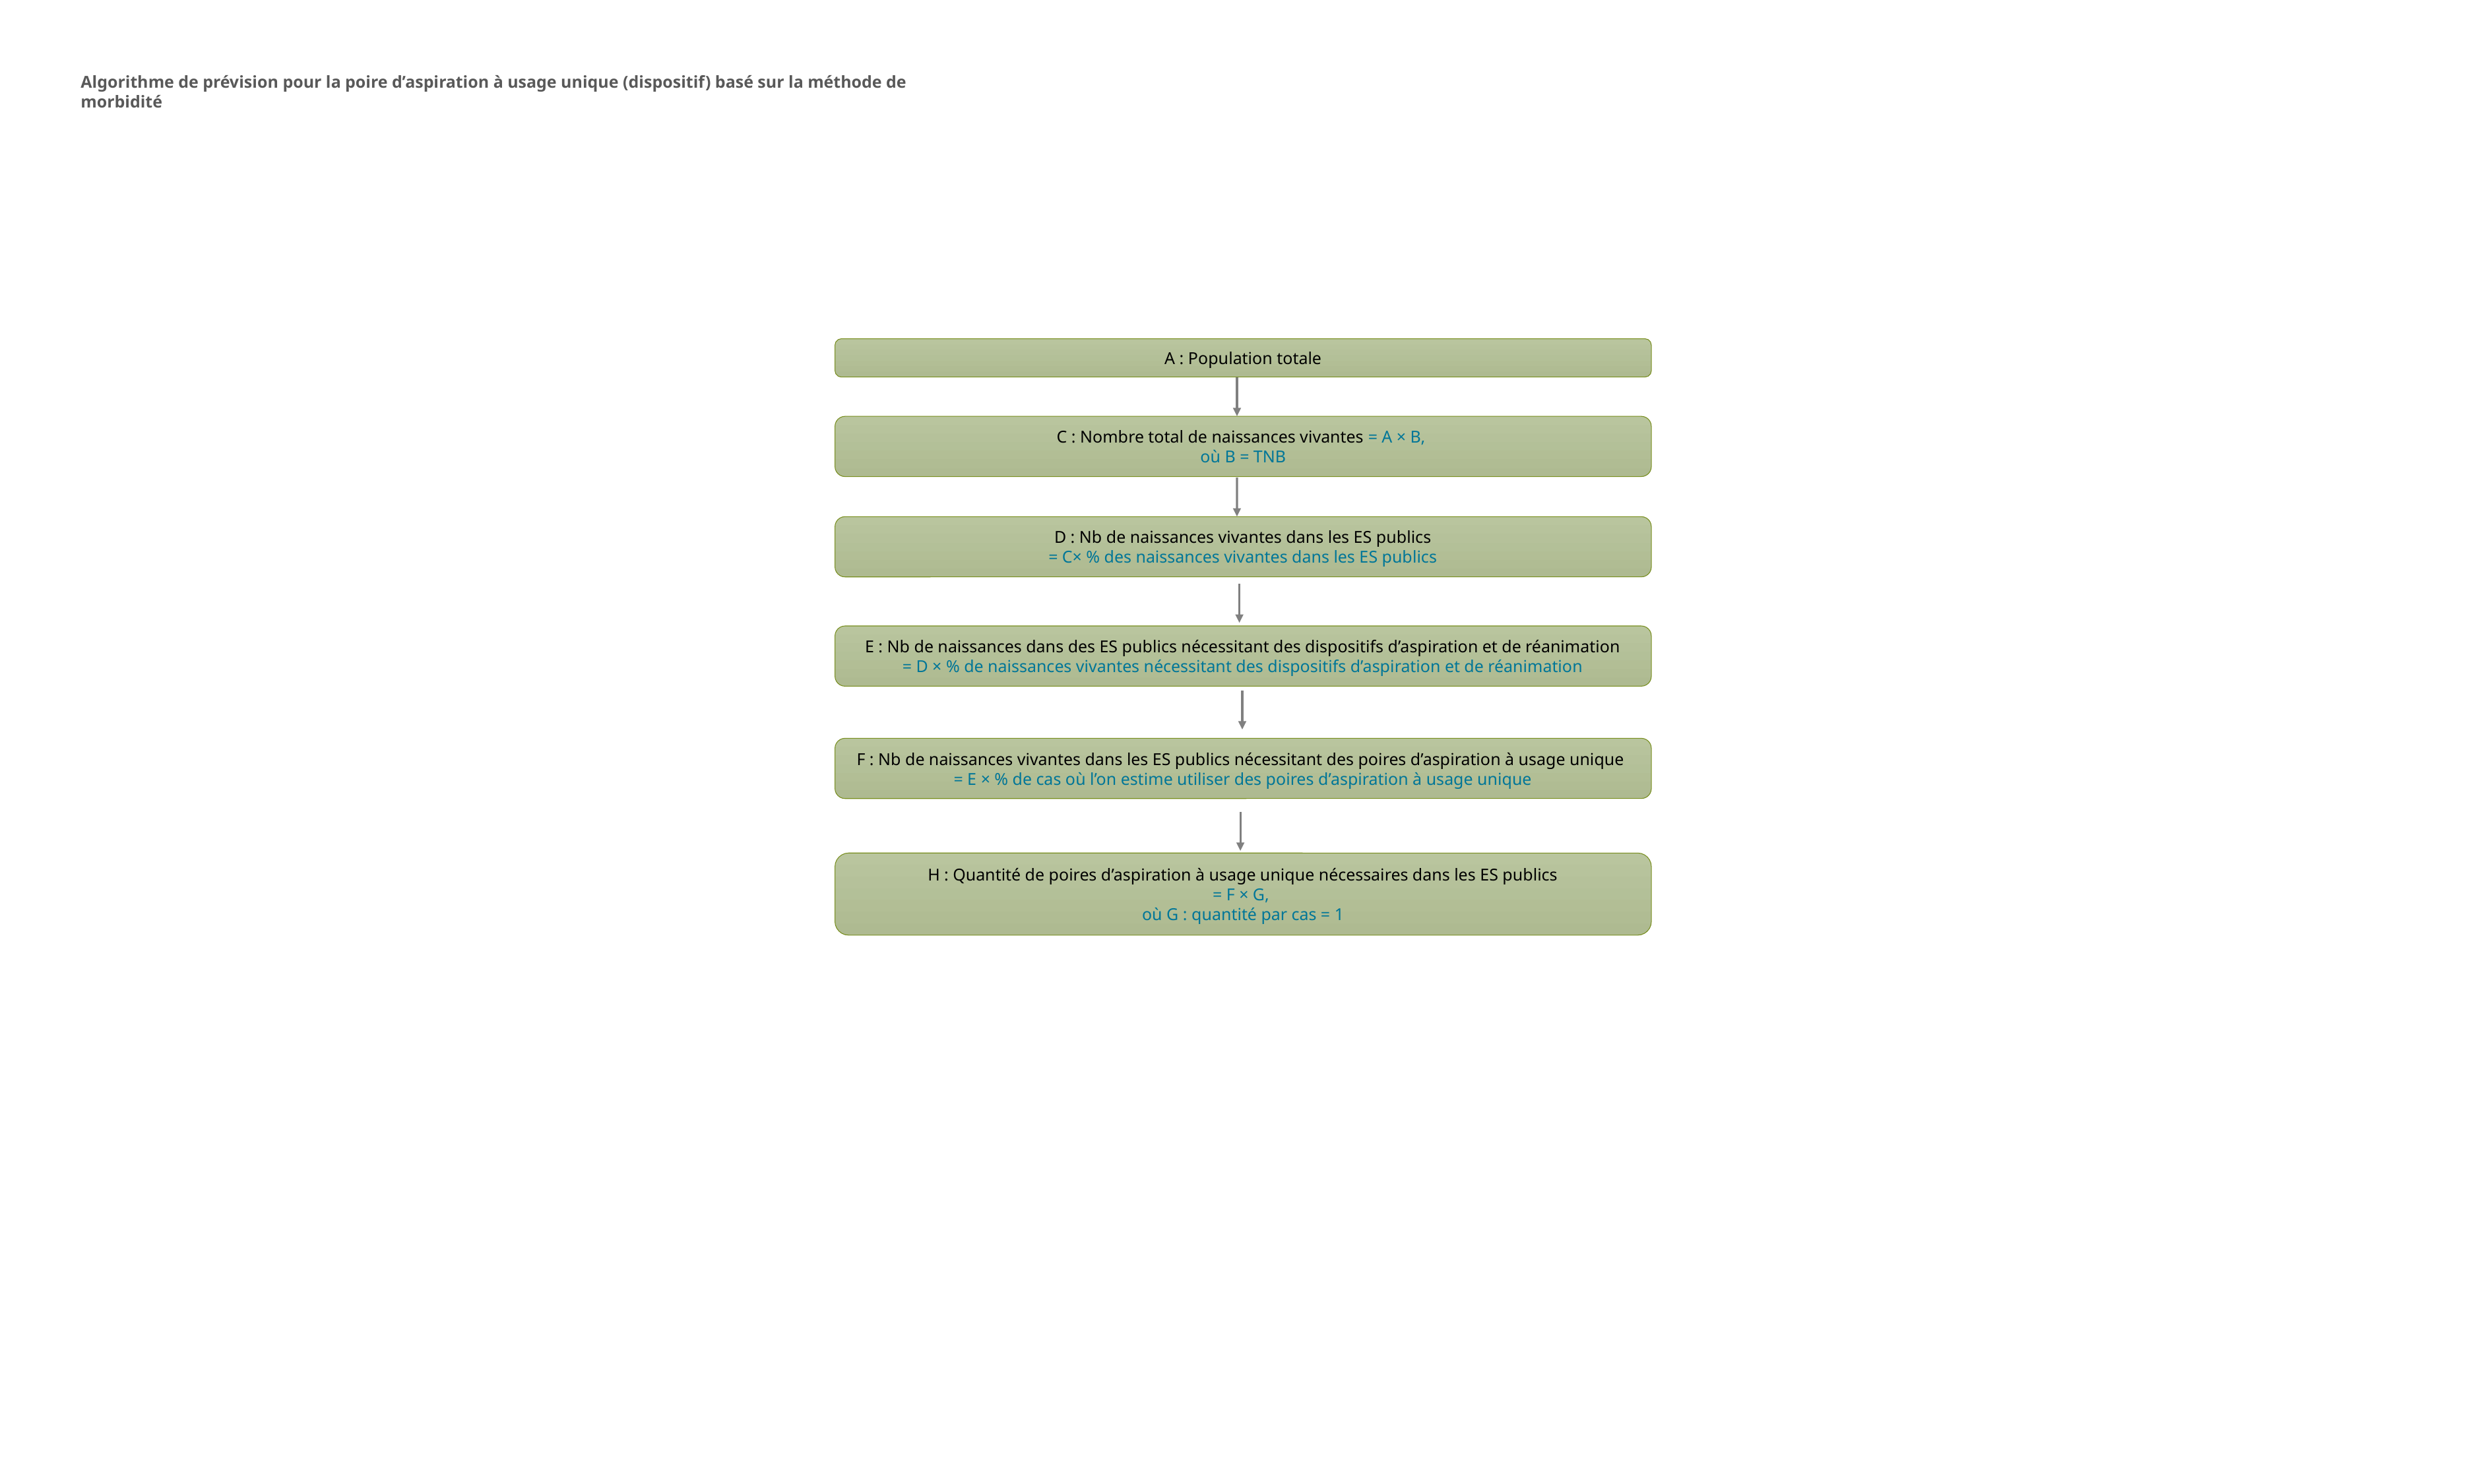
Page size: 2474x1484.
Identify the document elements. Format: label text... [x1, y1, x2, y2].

text_box Algorithme de prévision pour la poire d’aspiration à usage unique (dispositif) basé sur la méthode de morbidité [71, 67, 988, 116]
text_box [835, 338, 1652, 936]
